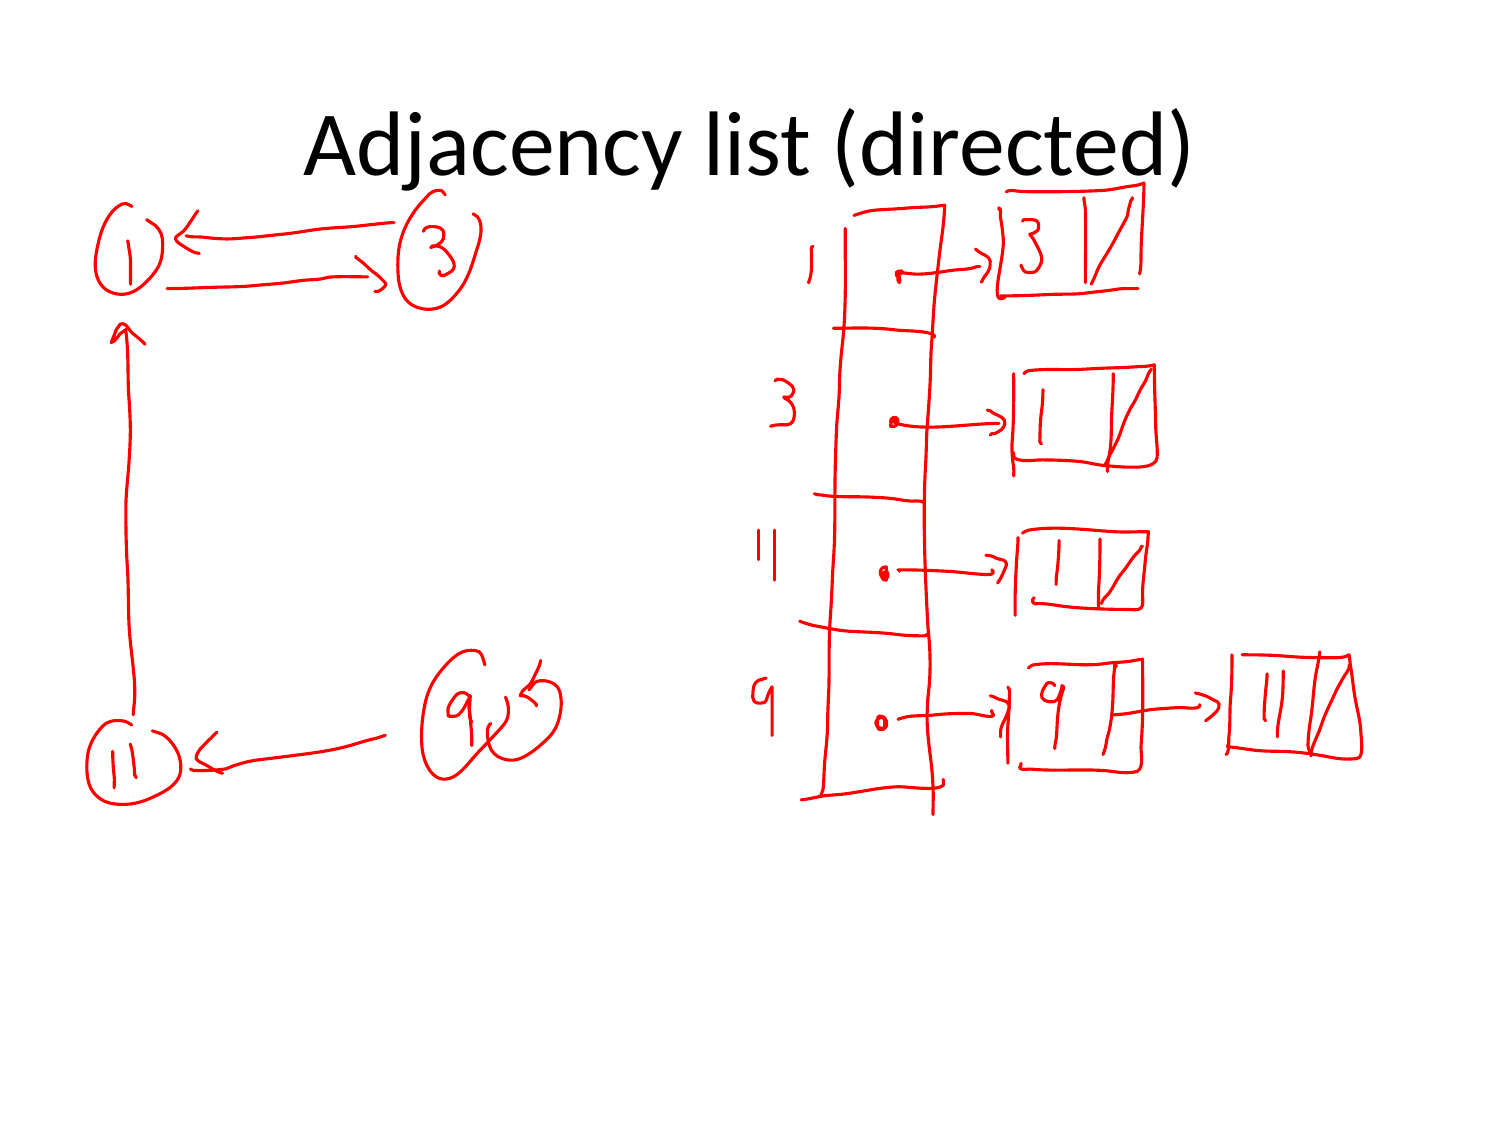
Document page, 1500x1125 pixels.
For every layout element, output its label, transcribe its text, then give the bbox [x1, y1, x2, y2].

title Adjacency list (directed) [75, 45, 1425, 233]
